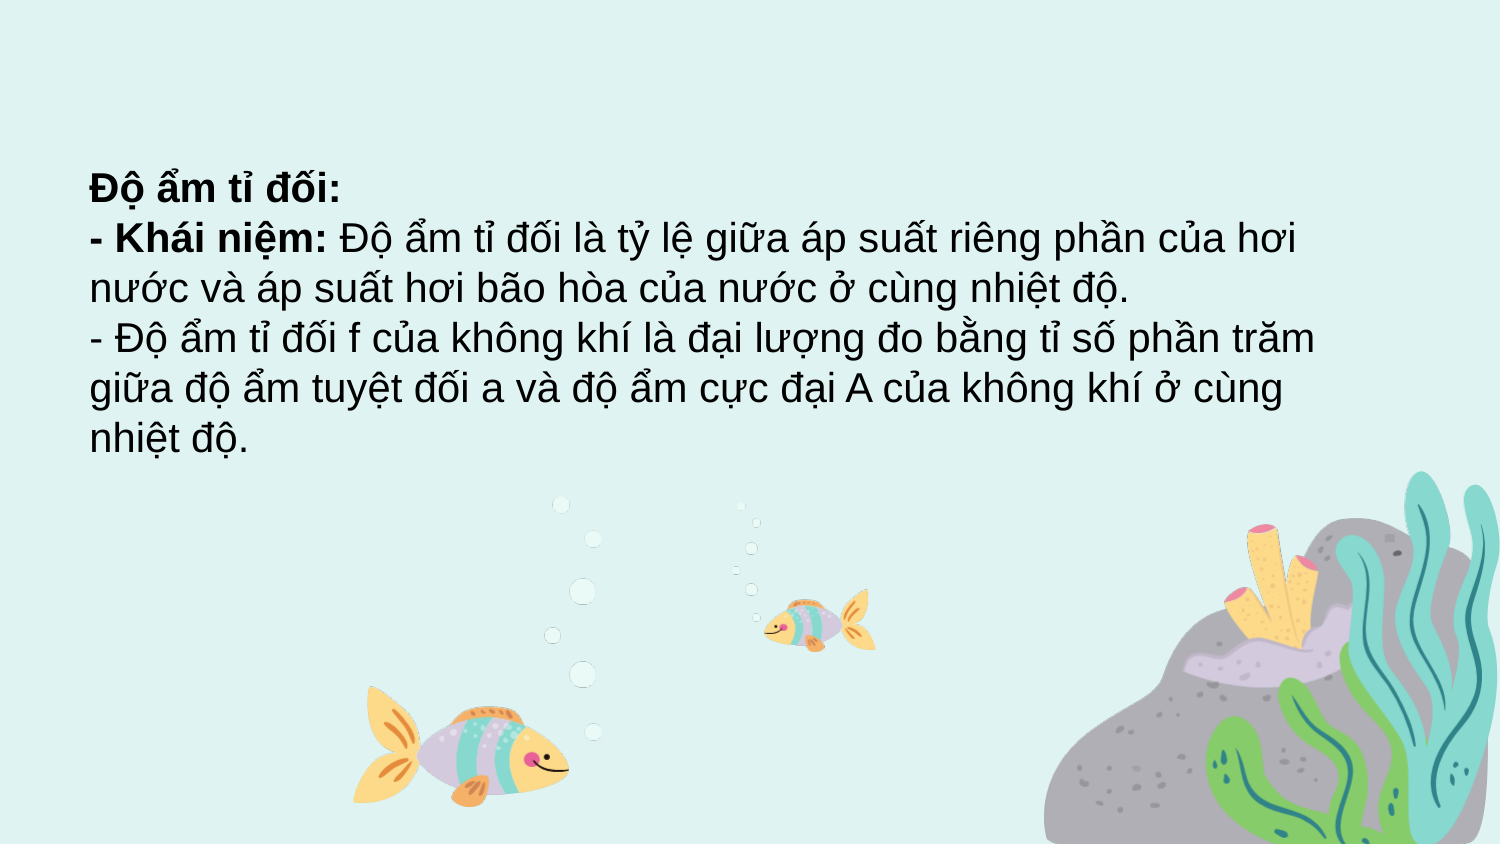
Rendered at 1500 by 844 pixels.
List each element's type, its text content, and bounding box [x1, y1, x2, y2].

picture [731, 502, 876, 652]
text_box Độ ẩm tỉ đối: - Khái niệm: Độ ẩm tỉ đối là tỷ lệ giữa áp suất riêng phần của hơi nước và áp suất hơi bão hòa của nước ở cùng nhiệt độ. - Độ ẩm tỉ đối f của không khí là đại lượng đo bằng tỉ số phần trăm giữa độ ẩm tuyệt đối a và độ ẩm cực đại A của không khí ở cùng nhiệt độ. [74, 153, 1363, 469]
picture [353, 496, 603, 807]
picture [1043, 471, 1500, 844]
